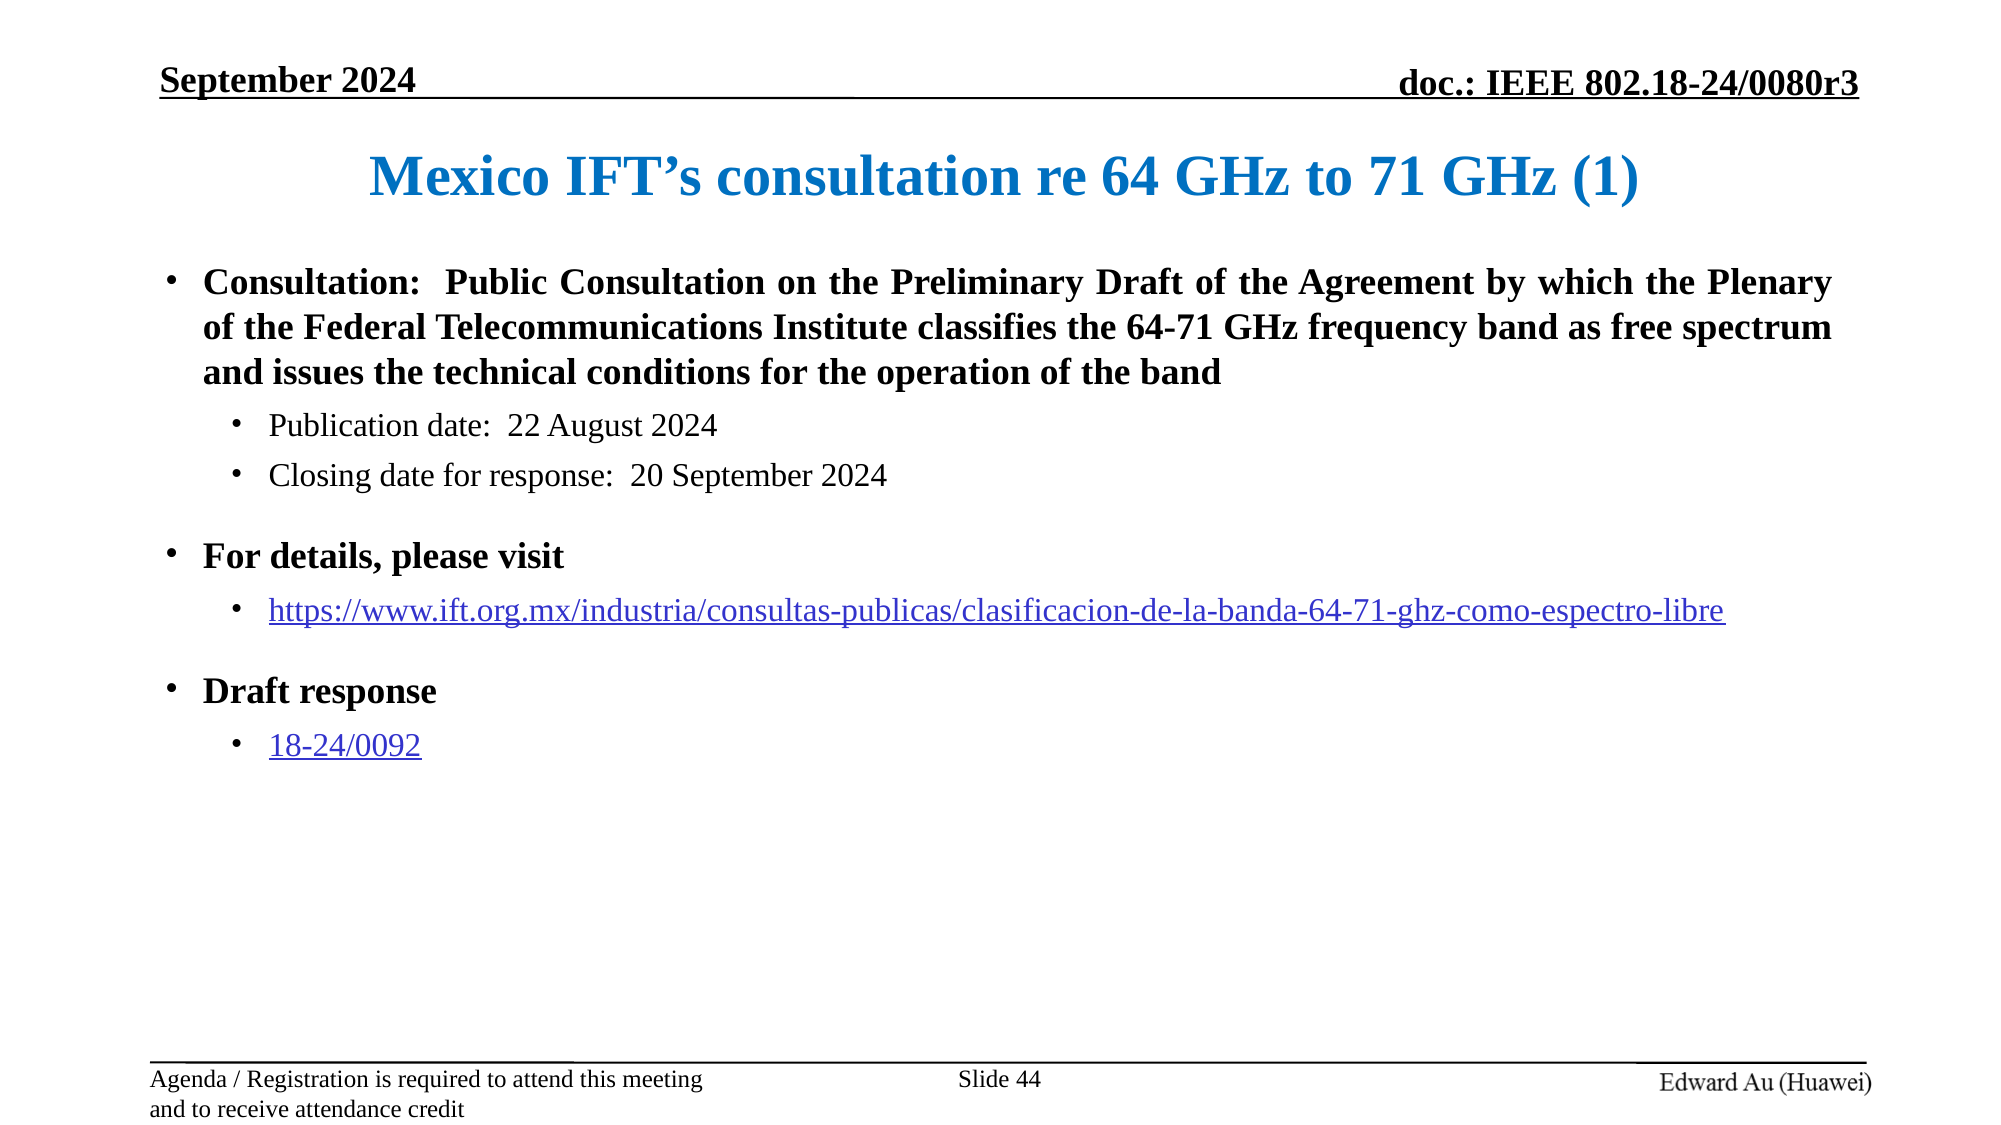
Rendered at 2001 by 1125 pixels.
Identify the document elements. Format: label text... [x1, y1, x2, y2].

title Mexico IFT’s consultation re 64 GHz to 71 GHz (1) [162, 99, 1864, 246]
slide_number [149, 54, 651, 101]
slide_number Slide 44 [933, 1061, 1067, 1123]
list Consultation: Public Consultation on the Preliminary Draft of the Agreement by which the Plenary of the Federal Telecommunications Institute classifies the 64-71 GHz frequency band as free spectrum and issues the technical conditions for the operation of the band Publication date: 22 August 2024 Closing date for response: 20 September 2024 For details, please visit https://www.ift.org.mx/industria/consultas-publicas/clasificacion-de-la-banda-64-71-ghz-como-espectro-libre Draft response 18-24/0092 [149, 249, 1869, 925]
picture [1174, 1058, 1887, 1113]
